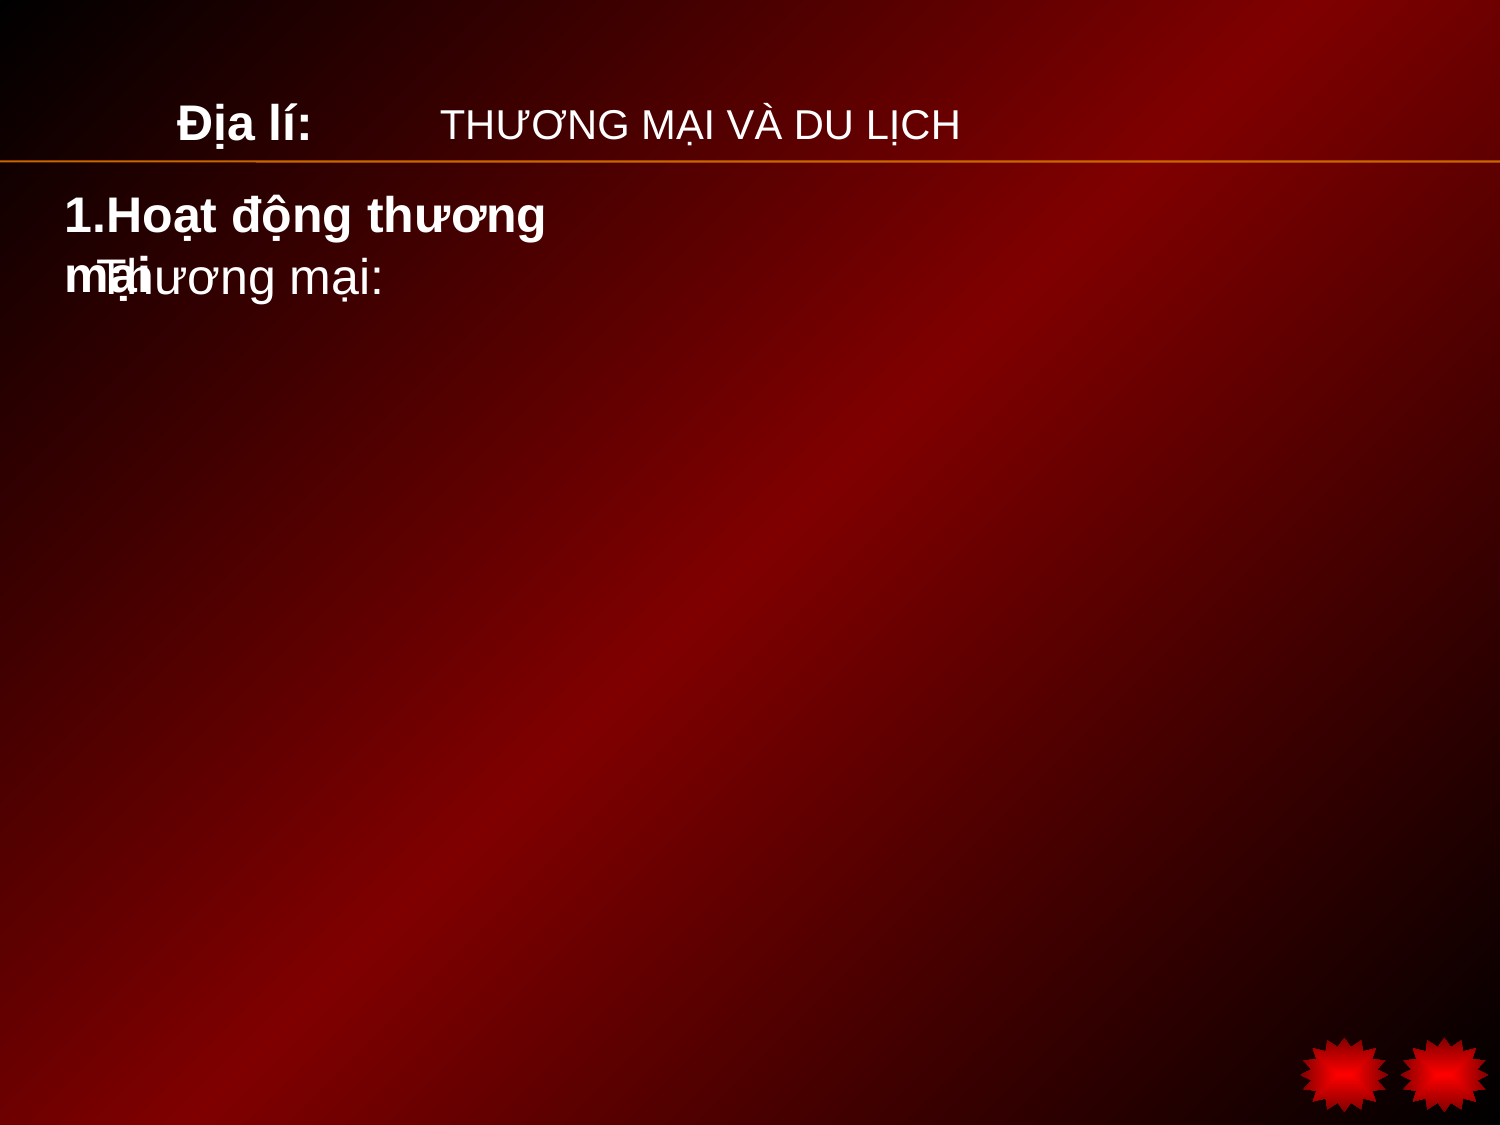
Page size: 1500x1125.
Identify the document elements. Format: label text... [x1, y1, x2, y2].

text_box Địa lí: [162, 82, 488, 158]
text_box Thương mại: [81, 237, 407, 313]
text_box THƯƠNG MẠI VÀ DU LỊCH [425, 90, 1213, 156]
text_box 1.Hoạt động thương mại [49, 174, 663, 310]
